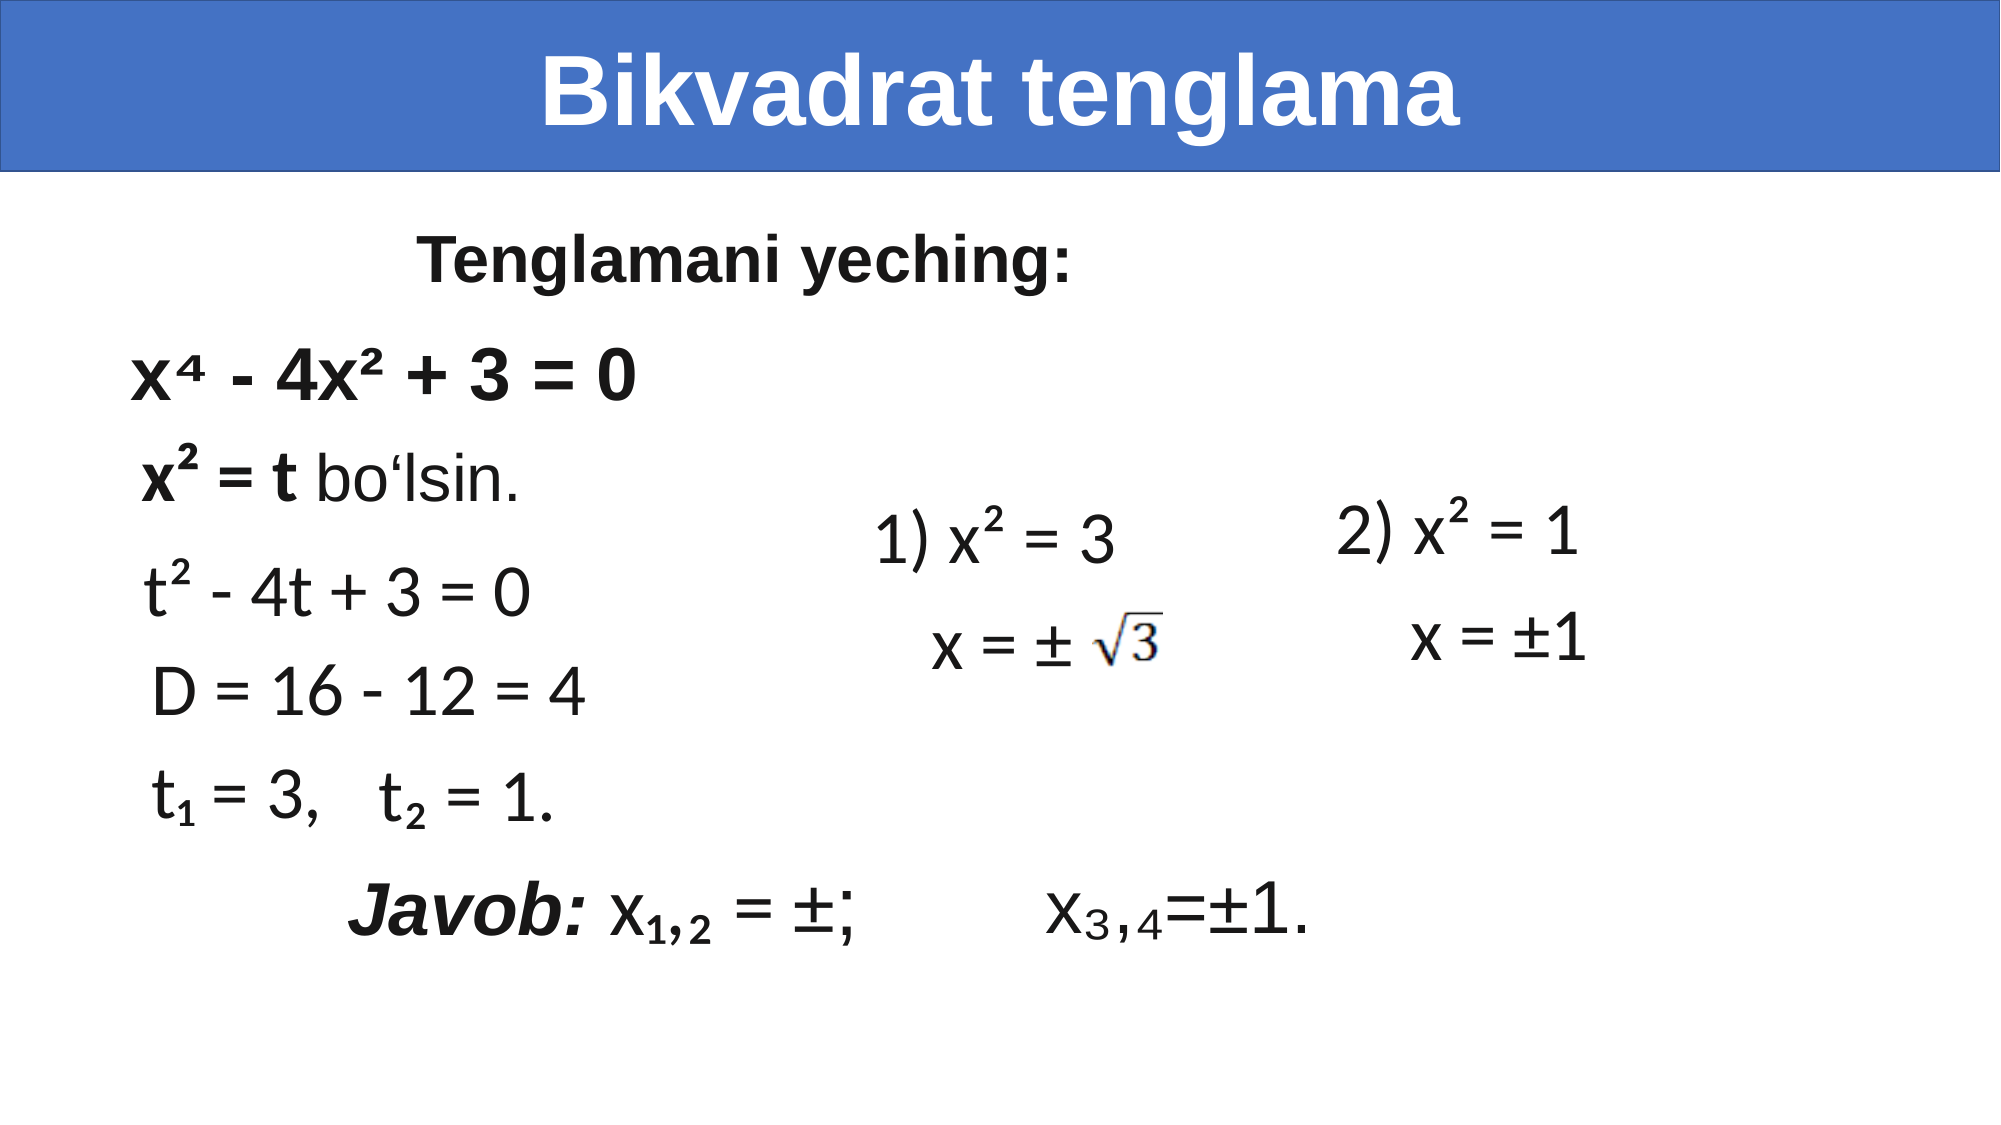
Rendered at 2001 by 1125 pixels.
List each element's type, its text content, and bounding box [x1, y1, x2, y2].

text_box х₃,₄=±1. [1011, 842, 1364, 958]
text_box x = ± [916, 587, 1093, 693]
text_box х⁴ - 4х² + 3 = 0 [116, 318, 654, 423]
text_box t₁ = 3, [119, 735, 338, 841]
text_box t² - 4t + 3 = 0 [128, 533, 547, 632]
text_box Bikvadrat tenglama [0, 0, 2000, 172]
text_box D = 16 - 12 = 4 [119, 632, 635, 738]
text_box Tenglamani yeching: [401, 208, 1090, 303]
text_box 2) x² = 1 [1321, 472, 1596, 578]
text_box t₂ = 1. [363, 738, 572, 844]
text_box 1) x² = 3 [856, 480, 1132, 586]
picture [1092, 602, 1163, 690]
text_box x = ±1 [1395, 578, 1604, 683]
text_box х² = t bo‘lsin. [126, 419, 538, 524]
